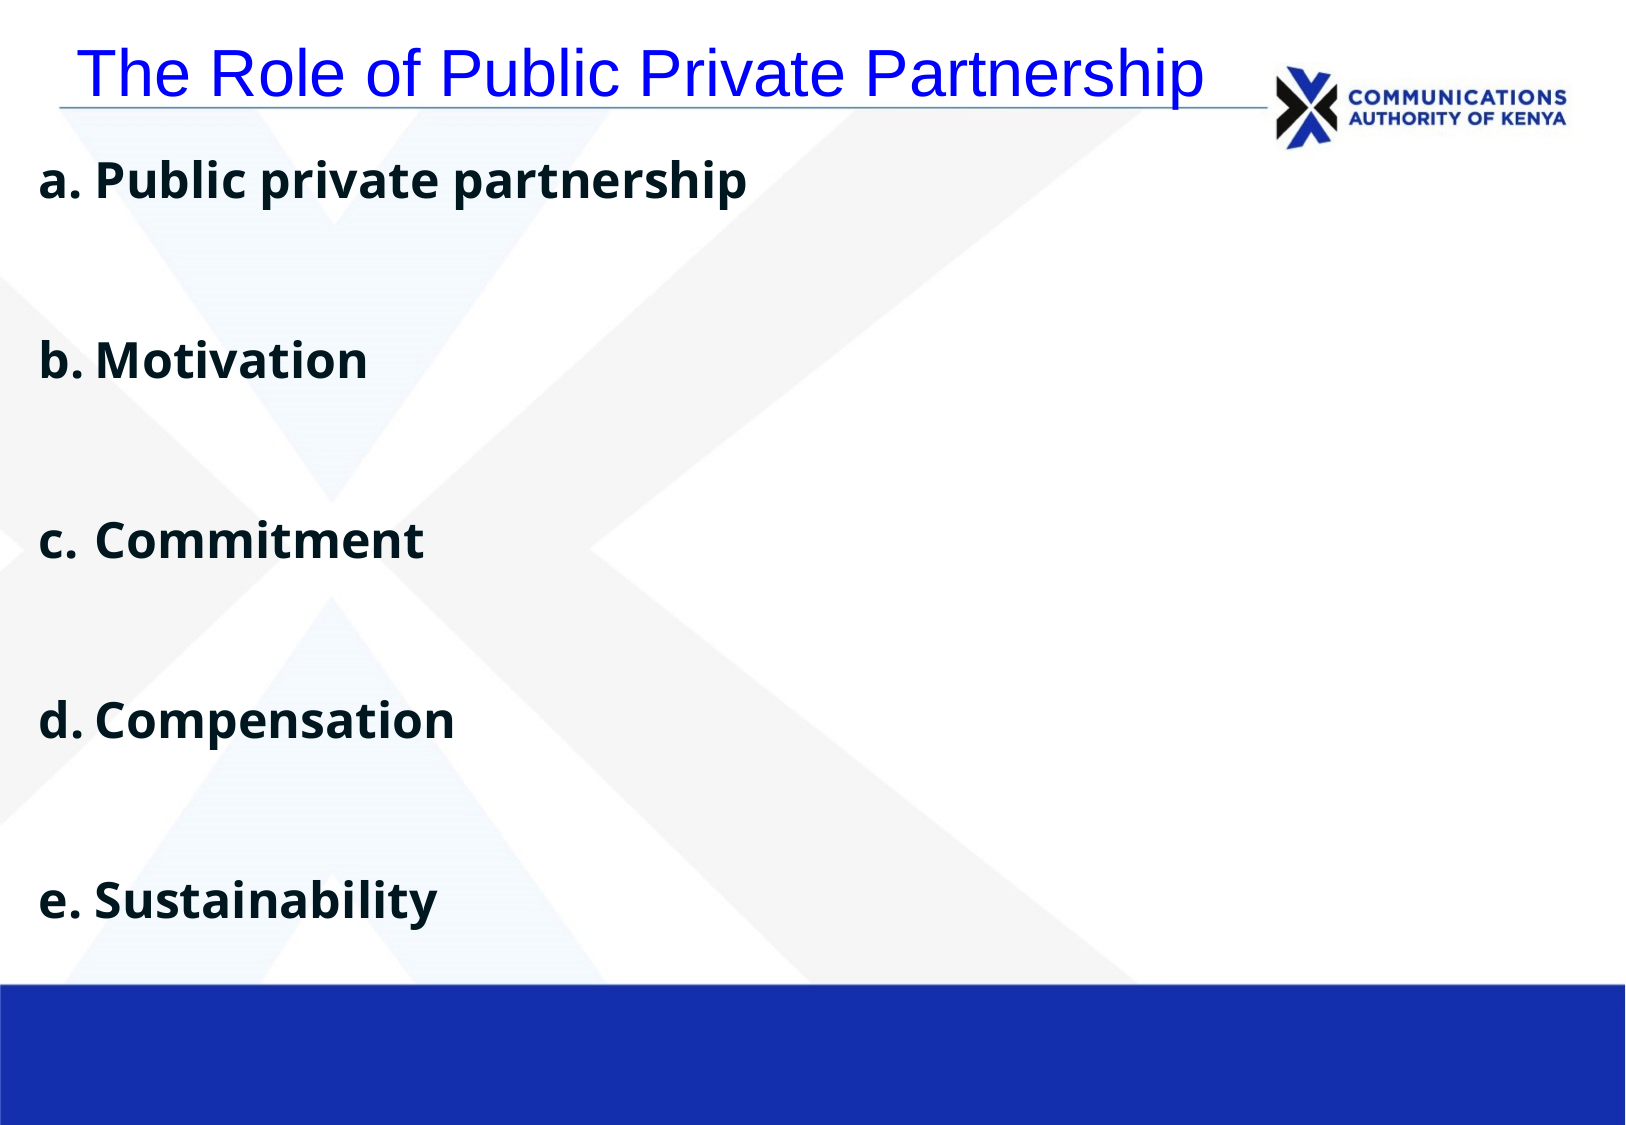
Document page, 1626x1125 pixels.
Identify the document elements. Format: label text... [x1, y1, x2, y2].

title The Role of Public Private Partnership [61, 0, 1525, 110]
list Public private partnership Motivation Commitment Compensation Sustainability [23, 110, 1602, 987]
picture [0, 0, 1626, 1125]
